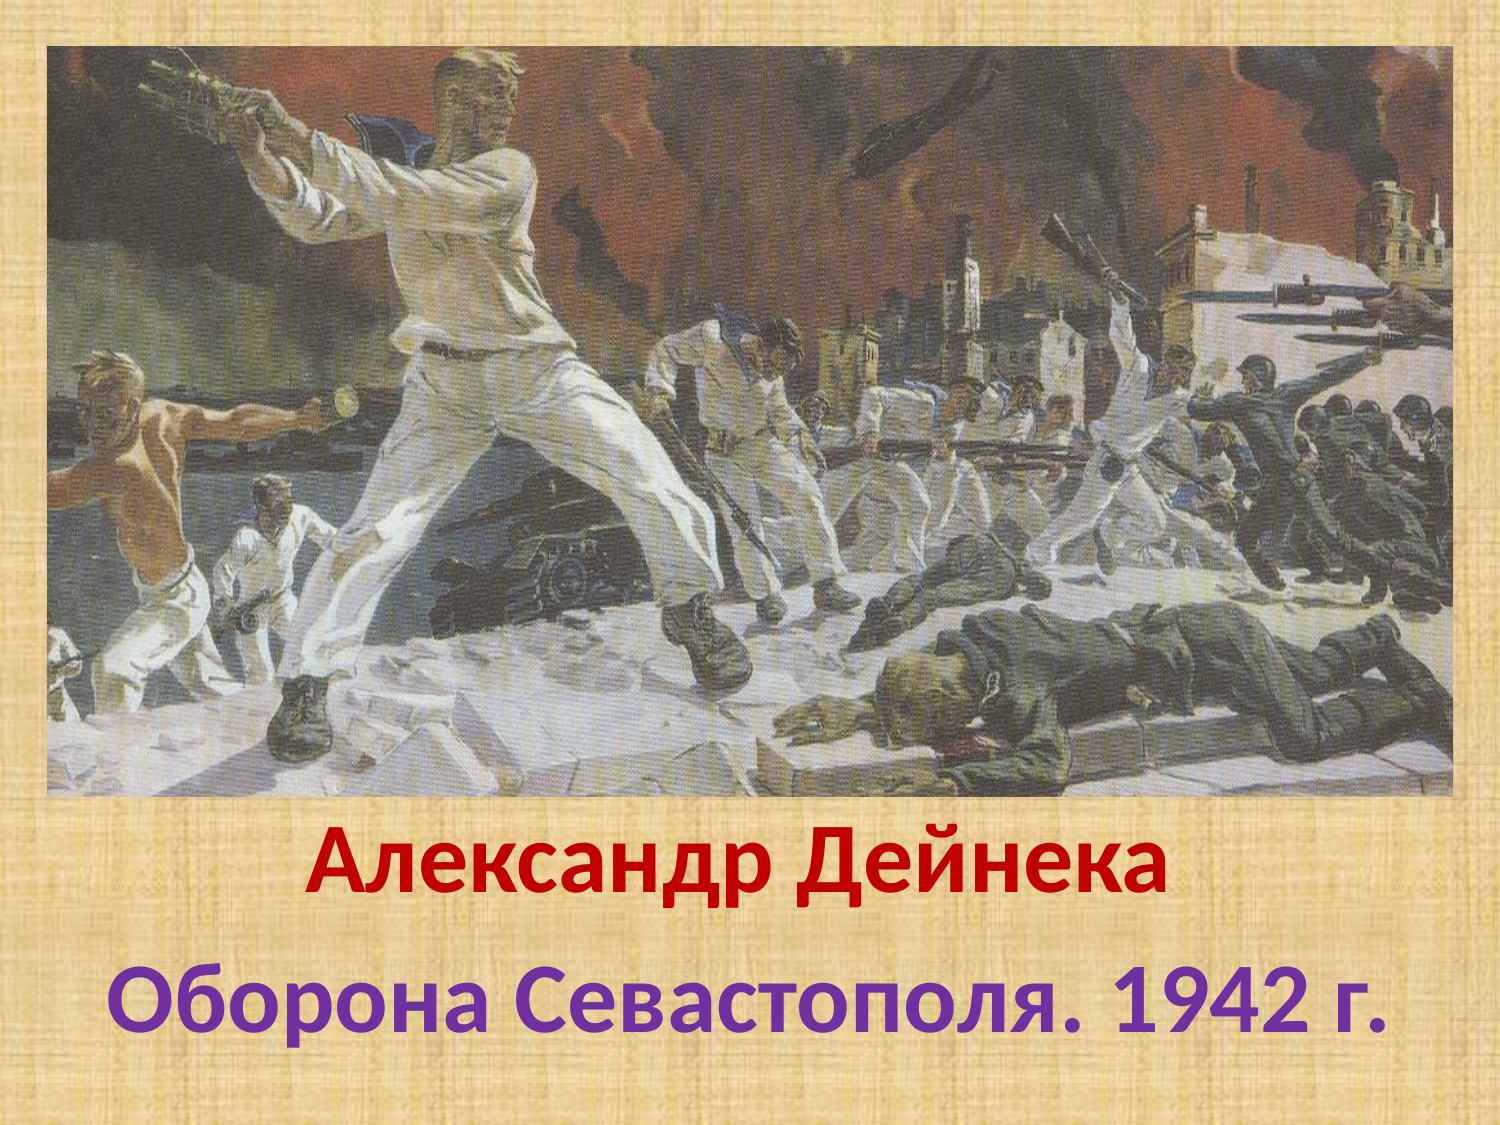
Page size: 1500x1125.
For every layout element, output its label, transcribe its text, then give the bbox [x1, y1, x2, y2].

list Александр Дейнека Оборона Севастополя. 1942 г. [23, 785, 1477, 1125]
picture [0, 0, 1500, 1125]
